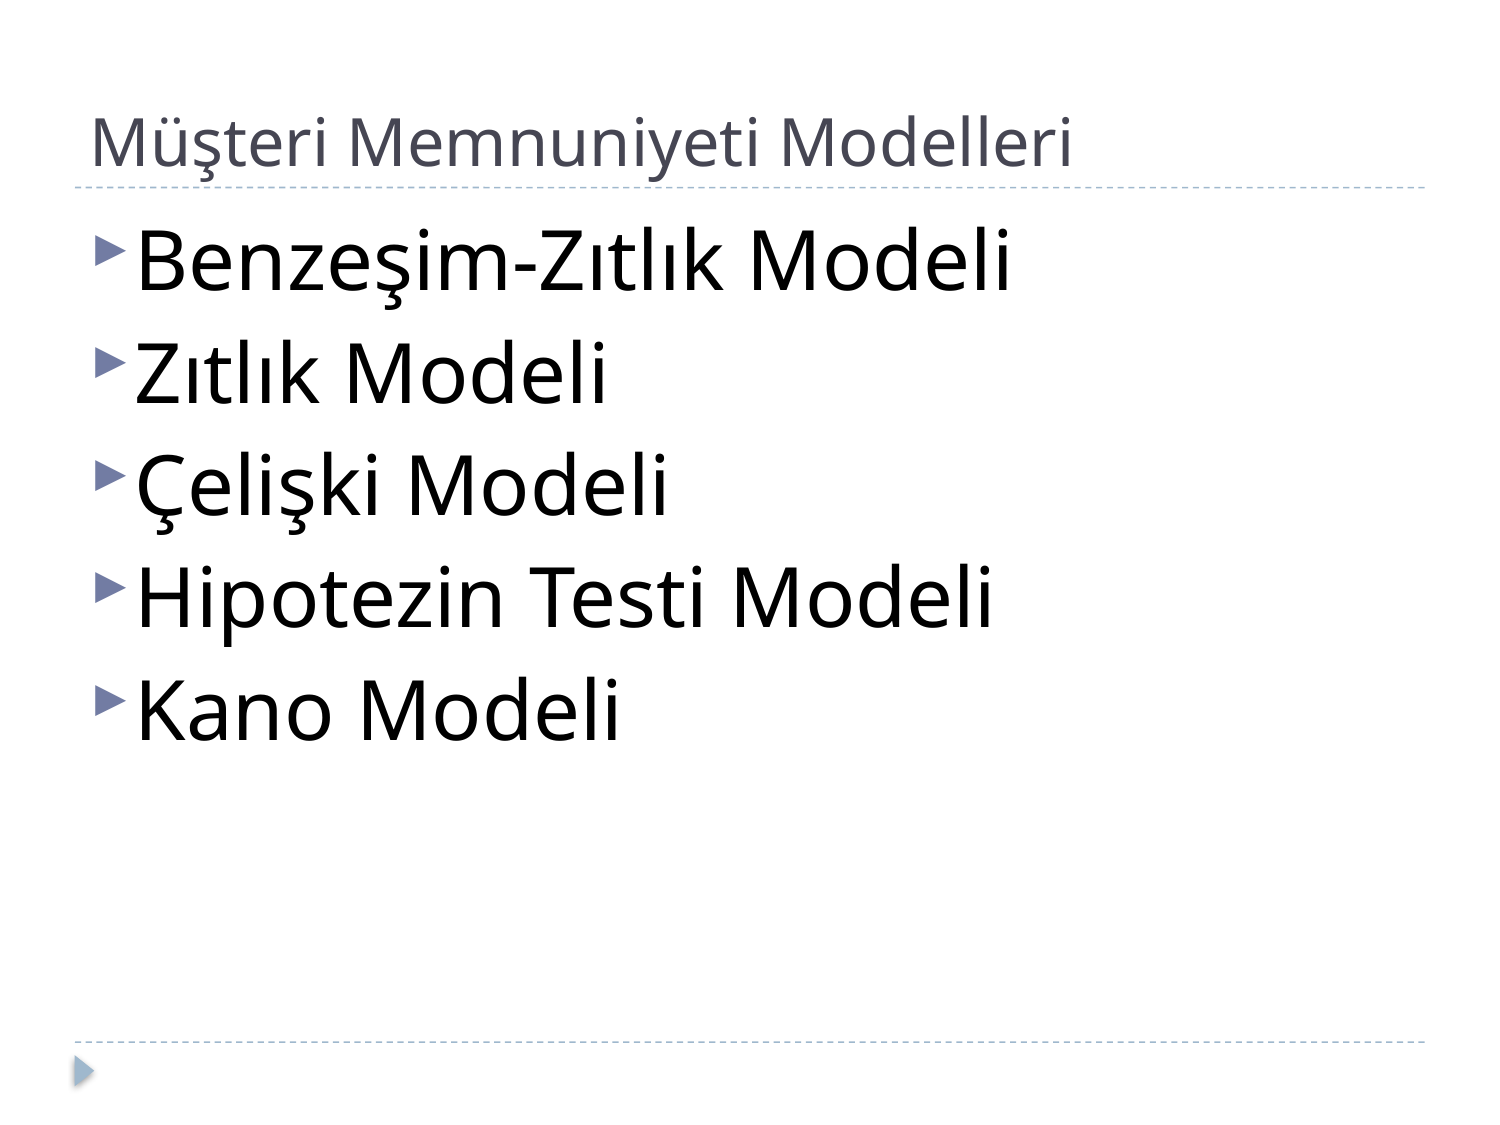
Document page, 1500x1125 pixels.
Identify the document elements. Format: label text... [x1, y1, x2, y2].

list Benzeşim-Zıtlık Modeli Zıtlık Modeli Çelişki Modeli Hipotezin Testi Modeli Kano Modeli [75, 200, 1425, 1010]
title Müşteri Memnuniyeti Modelleri [75, 24, 1425, 188]
